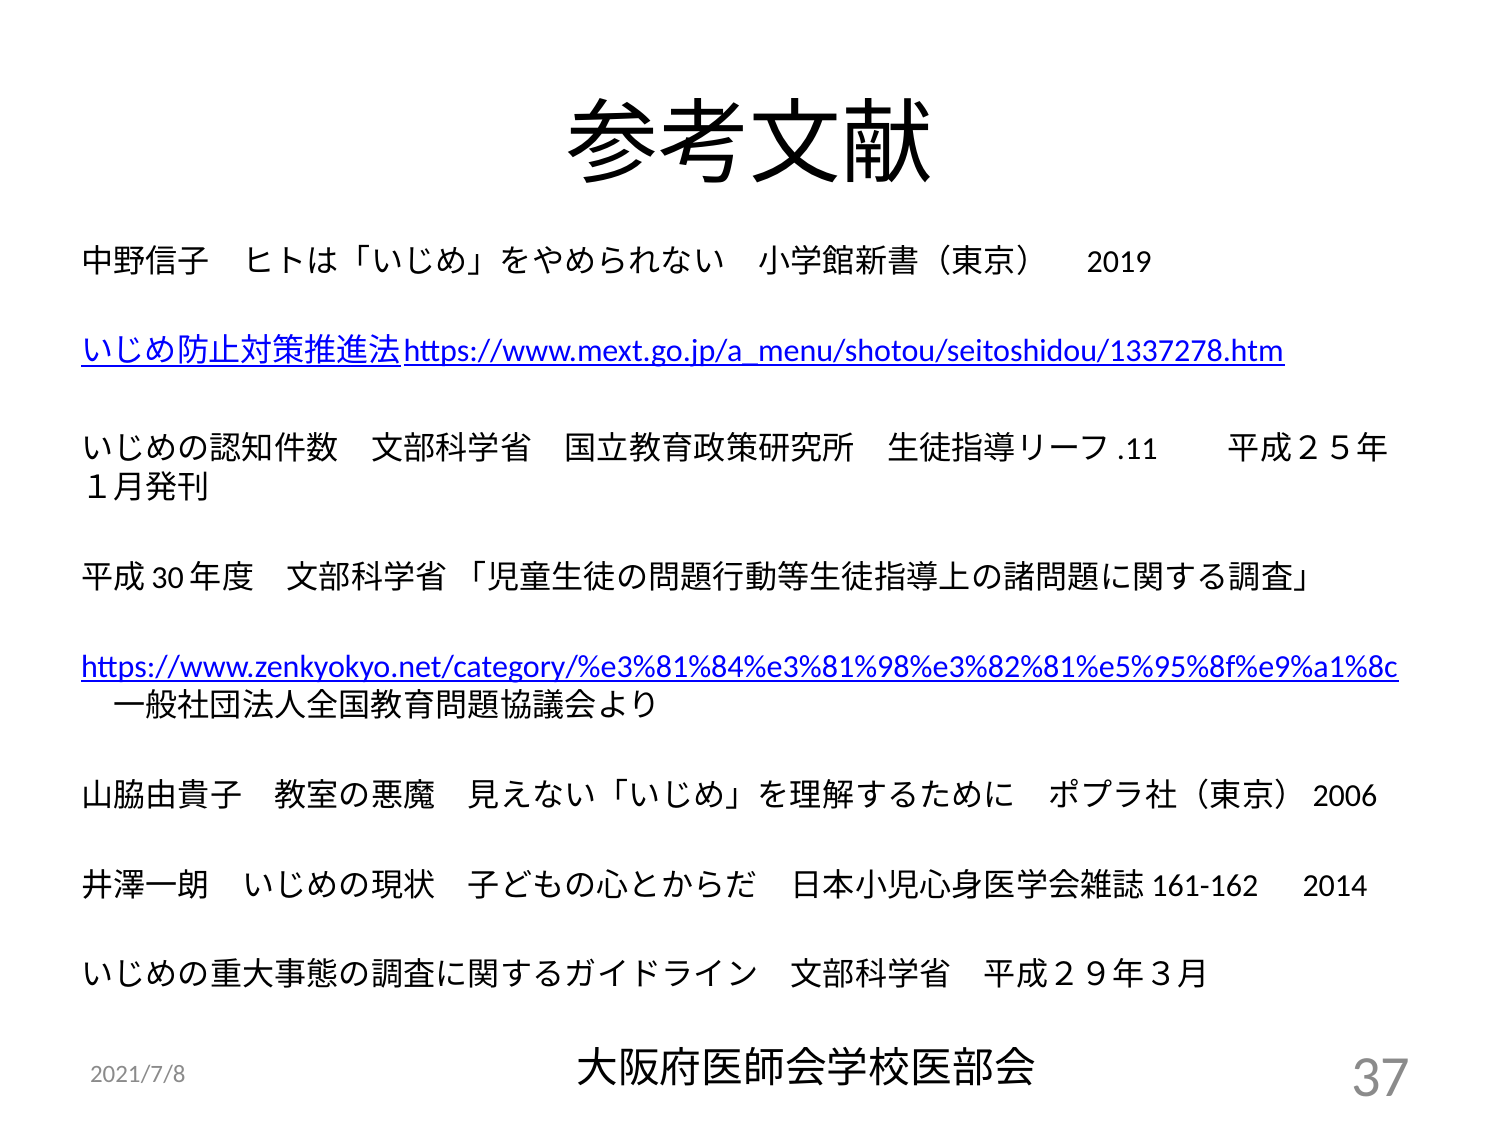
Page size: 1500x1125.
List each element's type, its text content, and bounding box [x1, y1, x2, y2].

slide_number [75, 1042, 425, 1103]
title 参考文献 [75, 45, 1425, 232]
slide_number 37 [1075, 1042, 1425, 1103]
list 中野信子 ヒトは「いじめ」をやめられない 小学館新書（東京） 2019 いじめ防止対策推進法https://www.mext.go.jp/a_menu/shotou/seitoshidou/1337278.htm いじめの認知件数 文部科学省 国立教育政策研究所 生徒指導リーフ.11 平成２５年１月発刊 平成30年度 文部科学省 「児童生徒の問題行動等生徒指導上の諸問題に関する調査」 https://www.zenkyokyo.net/category/%e3%81%84%e3%81%98%e3%82%81%e5%95%8f%e9%a1%8c 一般社団法人全国教育問題協議会より 山脇由貴子 教室の悪魔 見えない「いじめ」を理解するために ポプラ社（東京）2006 井澤一朗 いじめの現状 子どもの心とからだ 日本小児心身医学会雑誌161-162 2014 いじめの重大事態の調査に関するガイドライン 文部科学省 平成２９年３月 [66, 232, 1434, 1017]
text_box 大阪府医師会学校医部会 [537, 1032, 1075, 1103]
